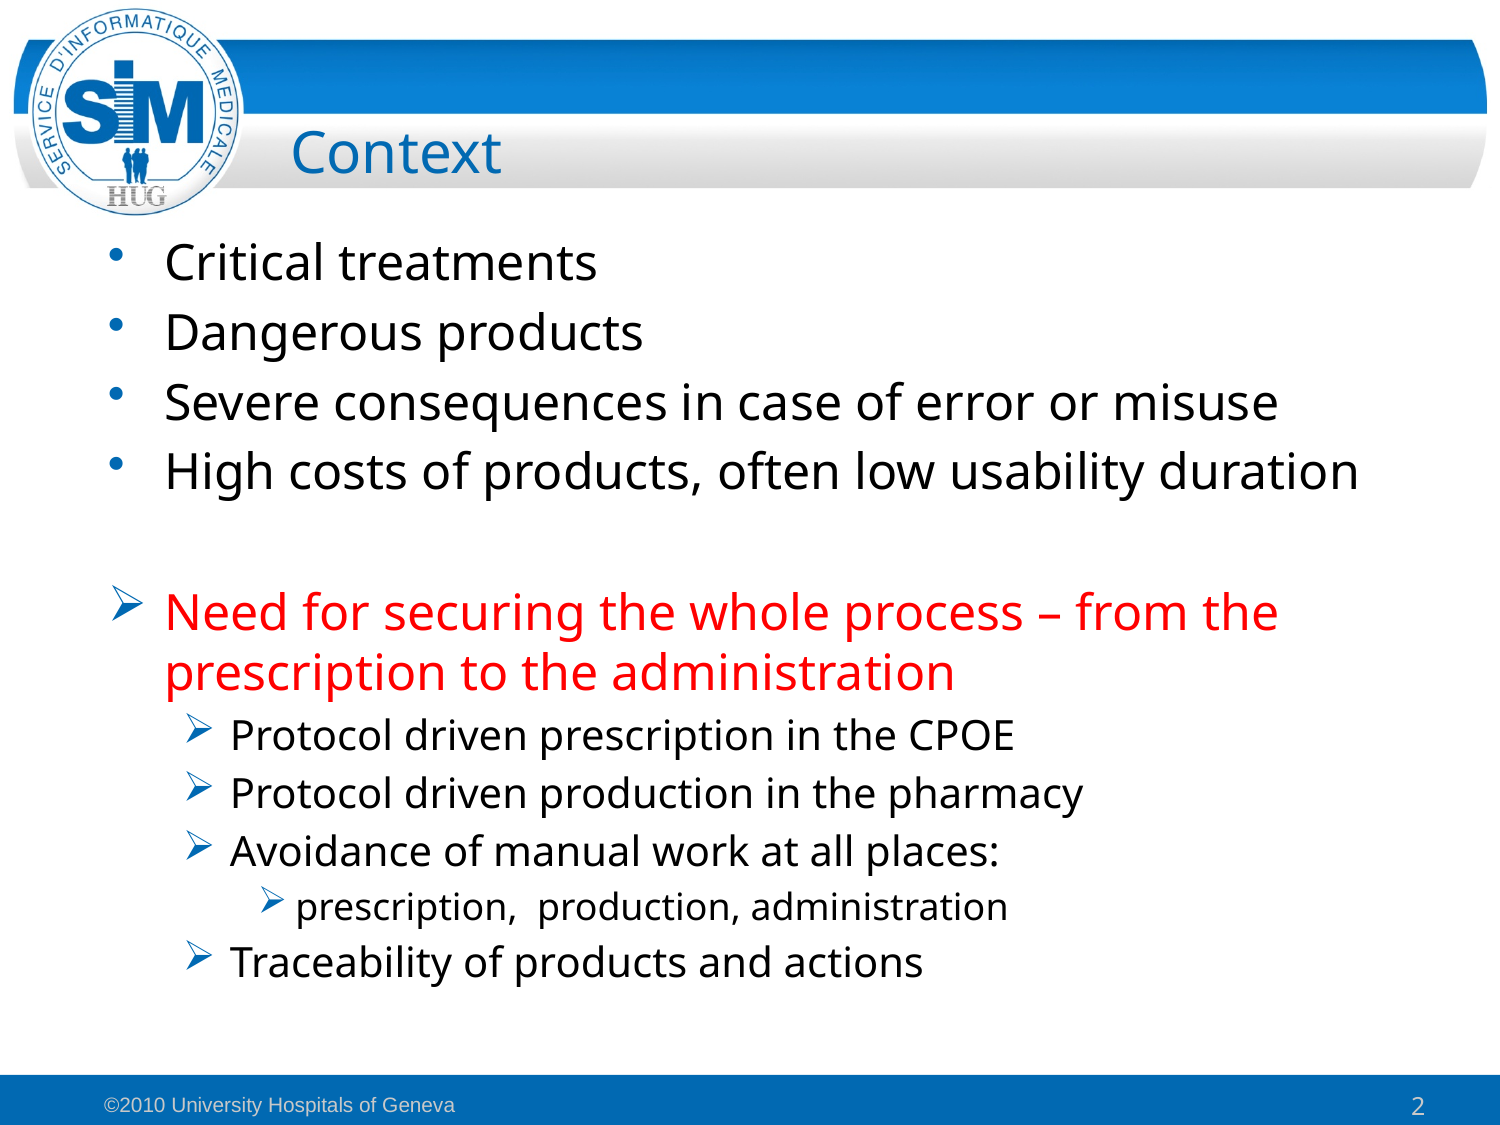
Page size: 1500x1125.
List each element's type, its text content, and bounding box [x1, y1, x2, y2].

list Critical treatments Dangerous products Severe consequences in case of error or misuse High costs of products, often low usability duration Need for securing the whole process – from the prescription to the administration Protocol driven prescription in the CPOE Protocol driven production in the pharmacy Avoidance of manual work at all places: prescription, production, administration Traceability of products and actions [92, 222, 1451, 1041]
title Context [274, 112, 1451, 188]
picture [9, 0, 1496, 226]
